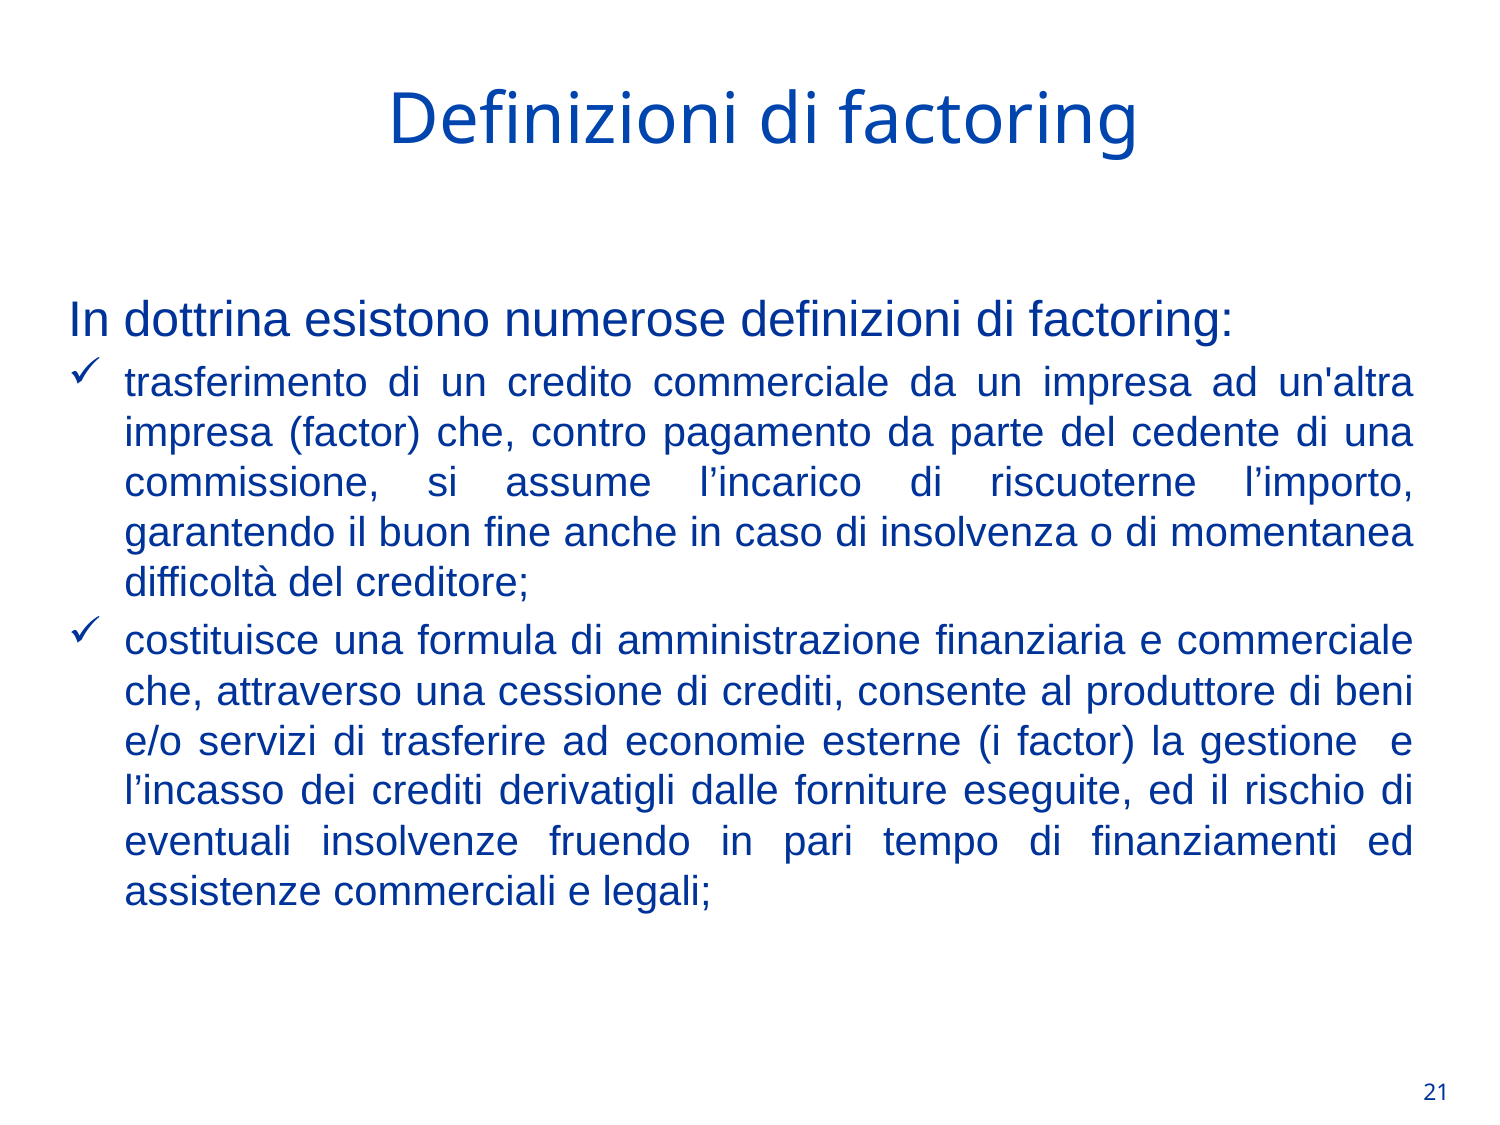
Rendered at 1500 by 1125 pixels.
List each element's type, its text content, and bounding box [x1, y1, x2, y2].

list In dottrina esistono numerose definizioni di factoring: trasferimento di un credito commerciale da un impresa ad un'altra impresa (factor) che, contro pagamento da parte del cedente di una commissione, si assume l’incarico di riscuoterne l’importo, garantendo il buon fine anche in caso di insolvenza o di momentanea difficoltà del creditore; costituisce una formula di amministrazione finanziaria e commerciale che, attraverso una cessione di crediti, consente al produttore di beni e/o servizi di trasferire ad economie esterne (i factor) la gestione e l’incasso dei crediti derivatigli dalle forniture eseguite, ed il rischio di eventuali insolvenze fruendo in pari tempo di finanziamenti ed assistenze commerciali e legali; [53, 278, 1430, 1021]
slide_number 21 [1149, 1070, 1466, 1125]
title Definizioni di factoring [198, 54, 1330, 176]
